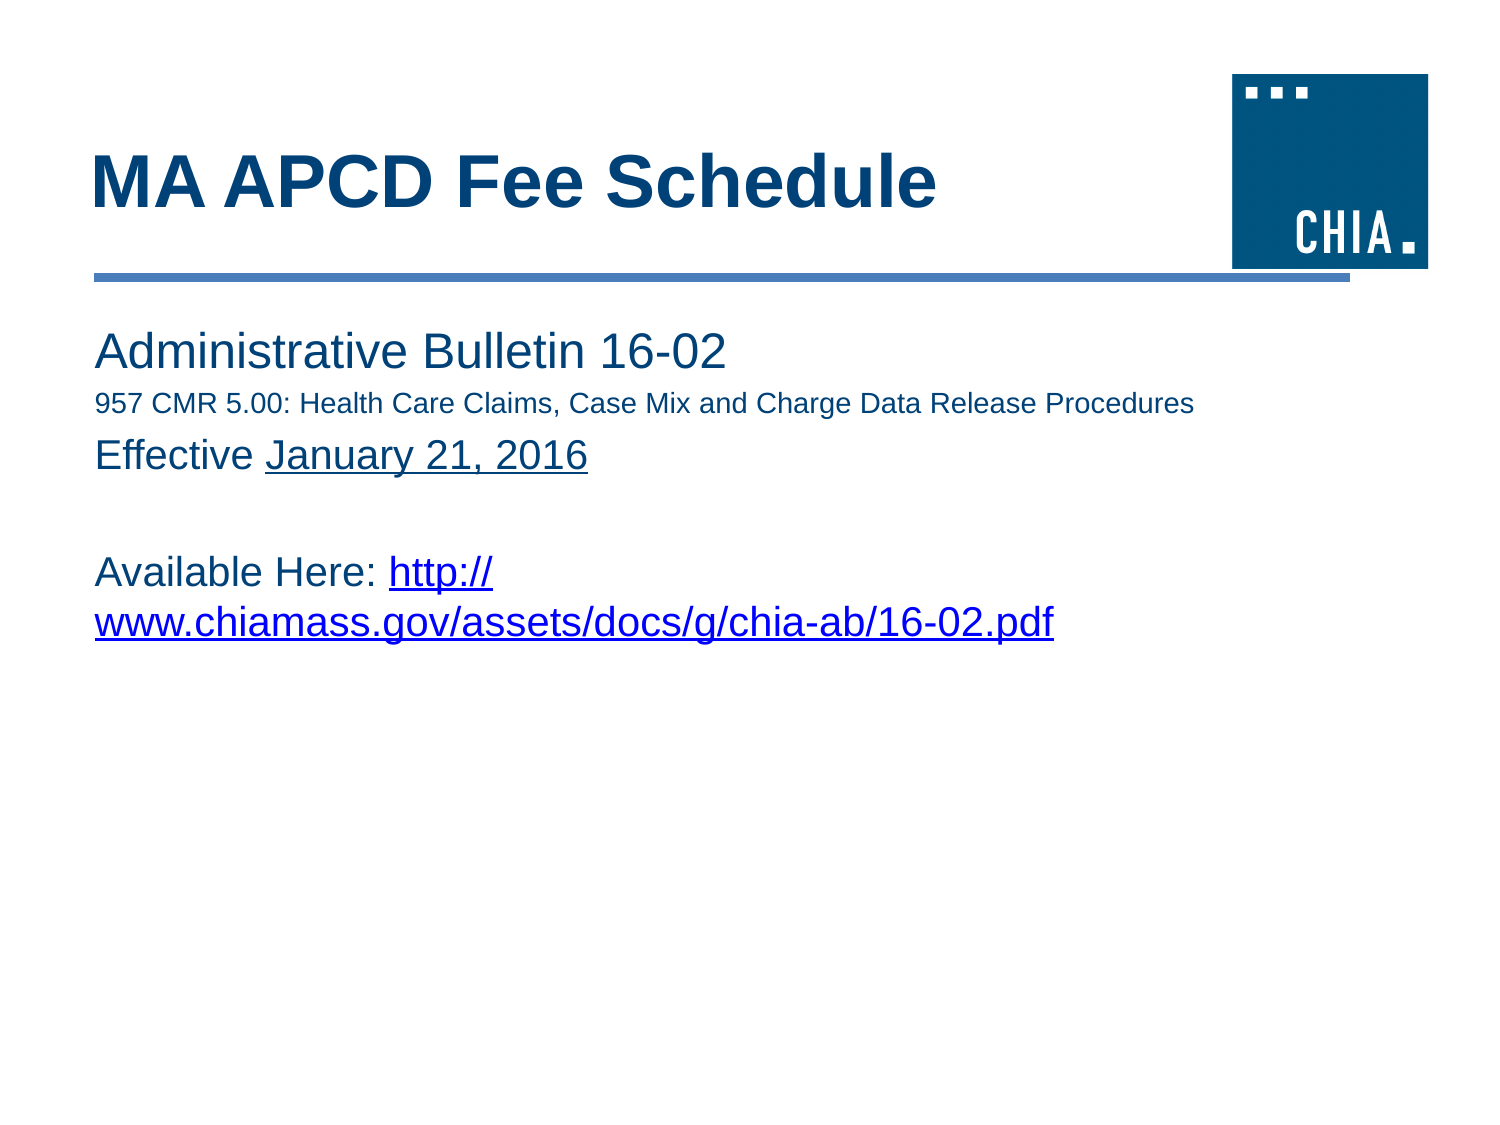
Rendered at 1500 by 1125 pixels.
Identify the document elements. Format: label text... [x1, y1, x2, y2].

picture [1368, 211, 1390, 253]
title MA APCD Fee Schedule [75, 93, 1351, 261]
picture [1403, 243, 1414, 253]
picture [1246, 88, 1257, 93]
picture [1271, 88, 1282, 93]
subtitle Administrative Bulletin 16-02 957 CMR 5.00: Health Care Claims, Case Mix and Charge Data Release Procedures Effective January 21, 2016 Available Here: http://www.chiamass.gov/assets/docs/g/chia-ab/16-02.pdf [79, 310, 1353, 987]
picture [1297, 88, 1307, 93]
picture [1229, 74, 1432, 276]
picture [1354, 211, 1359, 252]
